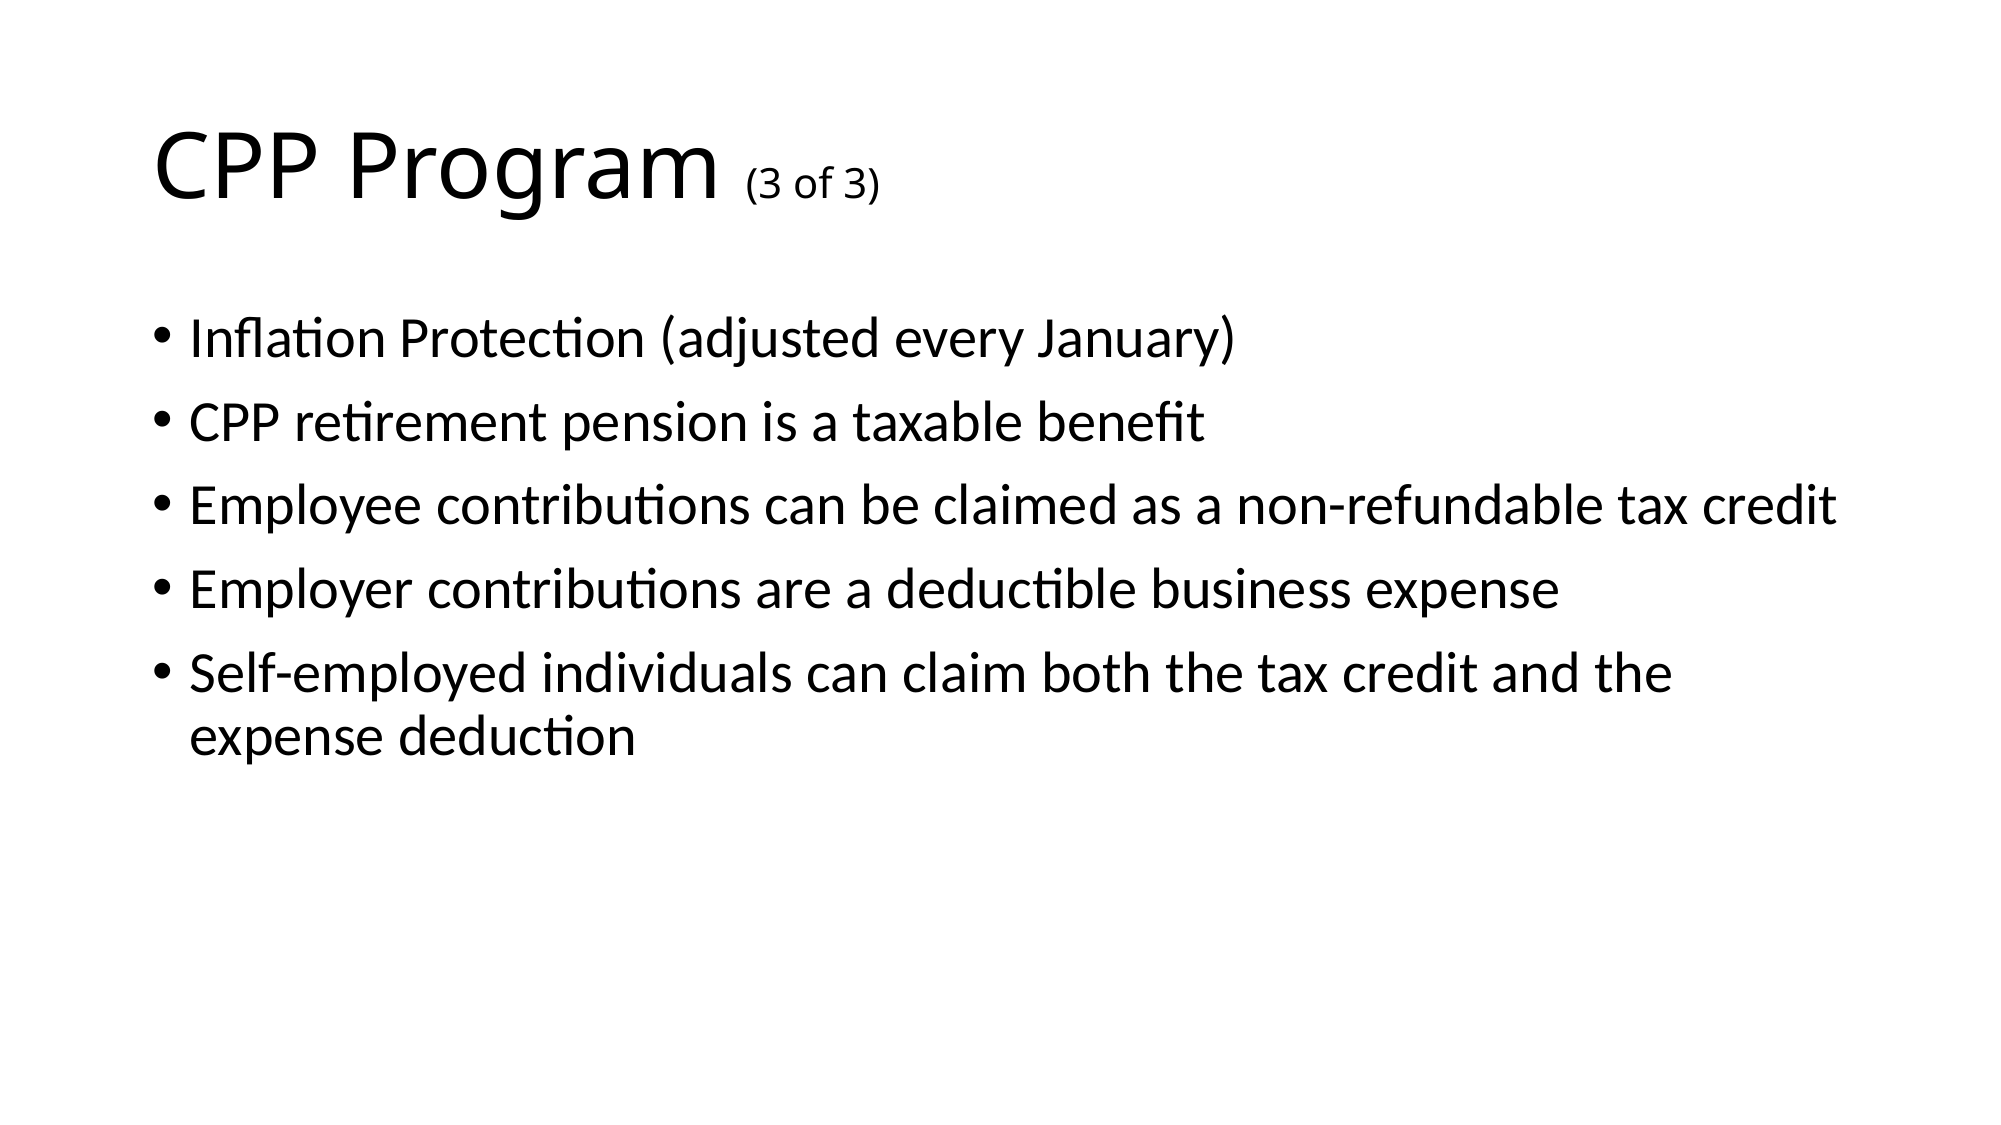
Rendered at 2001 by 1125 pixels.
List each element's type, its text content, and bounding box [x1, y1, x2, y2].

list Inflation Protection (adjusted every January) CPP retirement pension is a taxable benefit Employee contributions can be claimed as a non-refundable tax credit Employer contributions are a deductible business expense Self-employed individuals can claim both the tax credit and the expense deduction [137, 299, 1863, 1014]
title CPP Program (3 of 3) [137, 59, 1863, 278]
